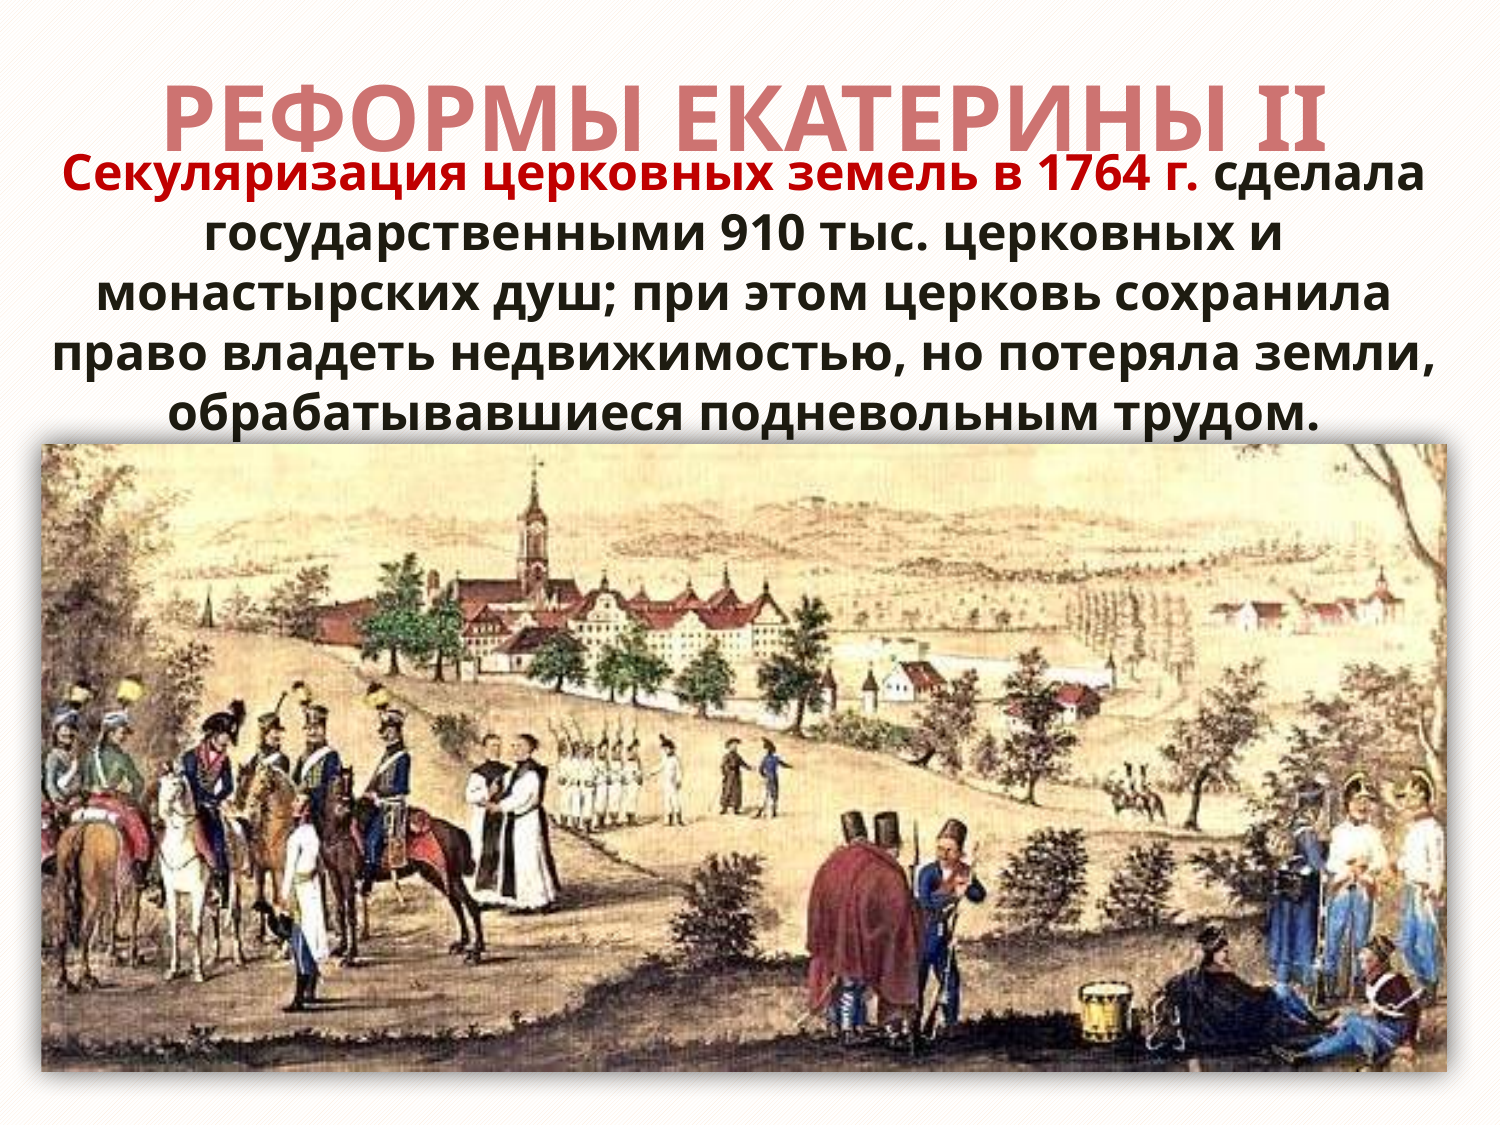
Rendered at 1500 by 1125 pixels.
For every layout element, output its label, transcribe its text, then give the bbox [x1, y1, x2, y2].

picture [41, 444, 1448, 1072]
text_box Секуляризация церковных земель в 1764 г. сделала государственными 910 тыс. церковных и монастырских душ; при этом церковь сохранила право владеть недвижимостью, но потеряла земли, обрабатывавшиеся подневольным трудом. [16, 171, 1473, 411]
title РЕФОРМЫ ЕКАТЕРИНЫ II [29, 45, 1459, 171]
